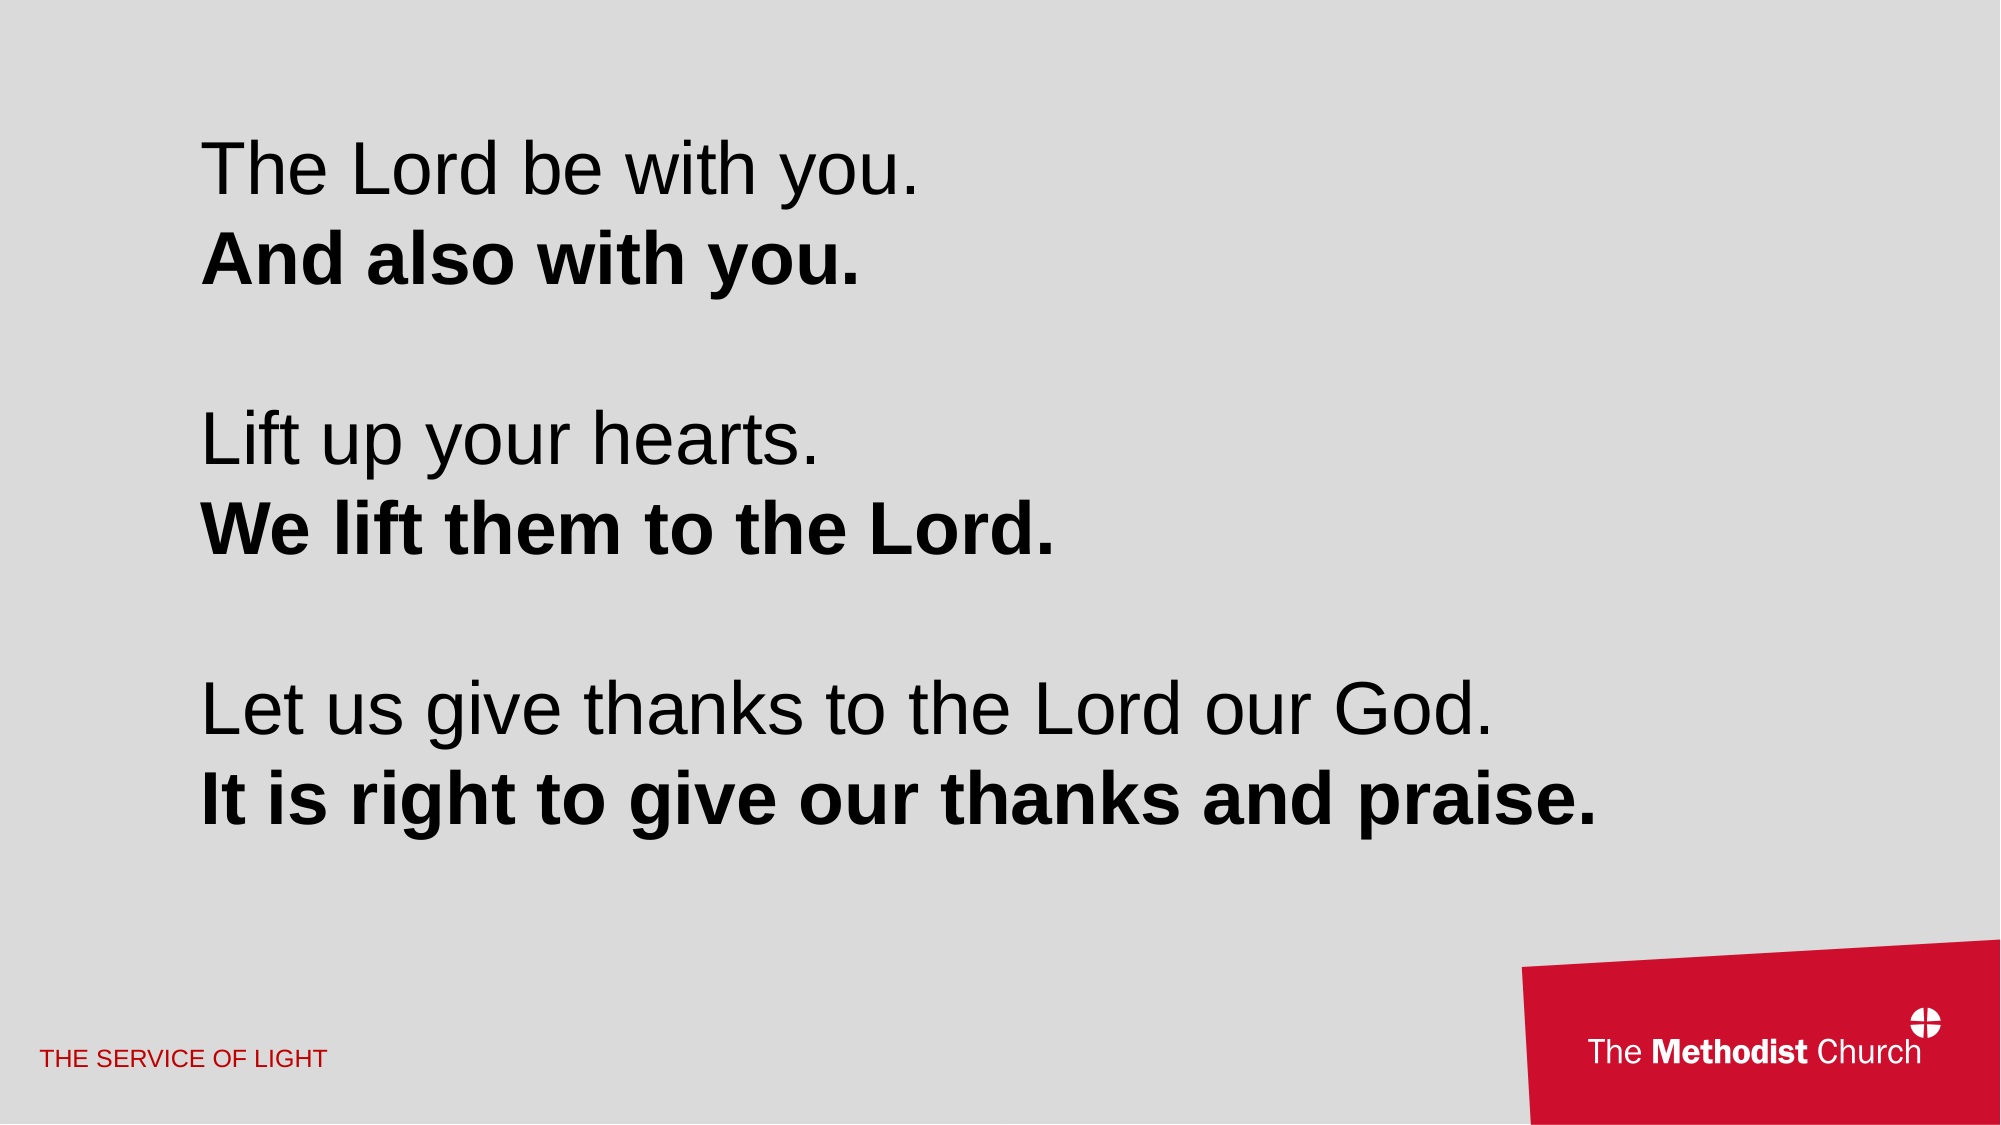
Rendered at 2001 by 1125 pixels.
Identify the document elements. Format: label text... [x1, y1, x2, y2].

text_box The Lord be with you. And also with you. Lift up your hearts. We lift them to the Lord. Let us give thanks to the Lord our God. It is right to give our thanks and praise. [185, 112, 1739, 847]
picture [0, 0, 2001, 1125]
